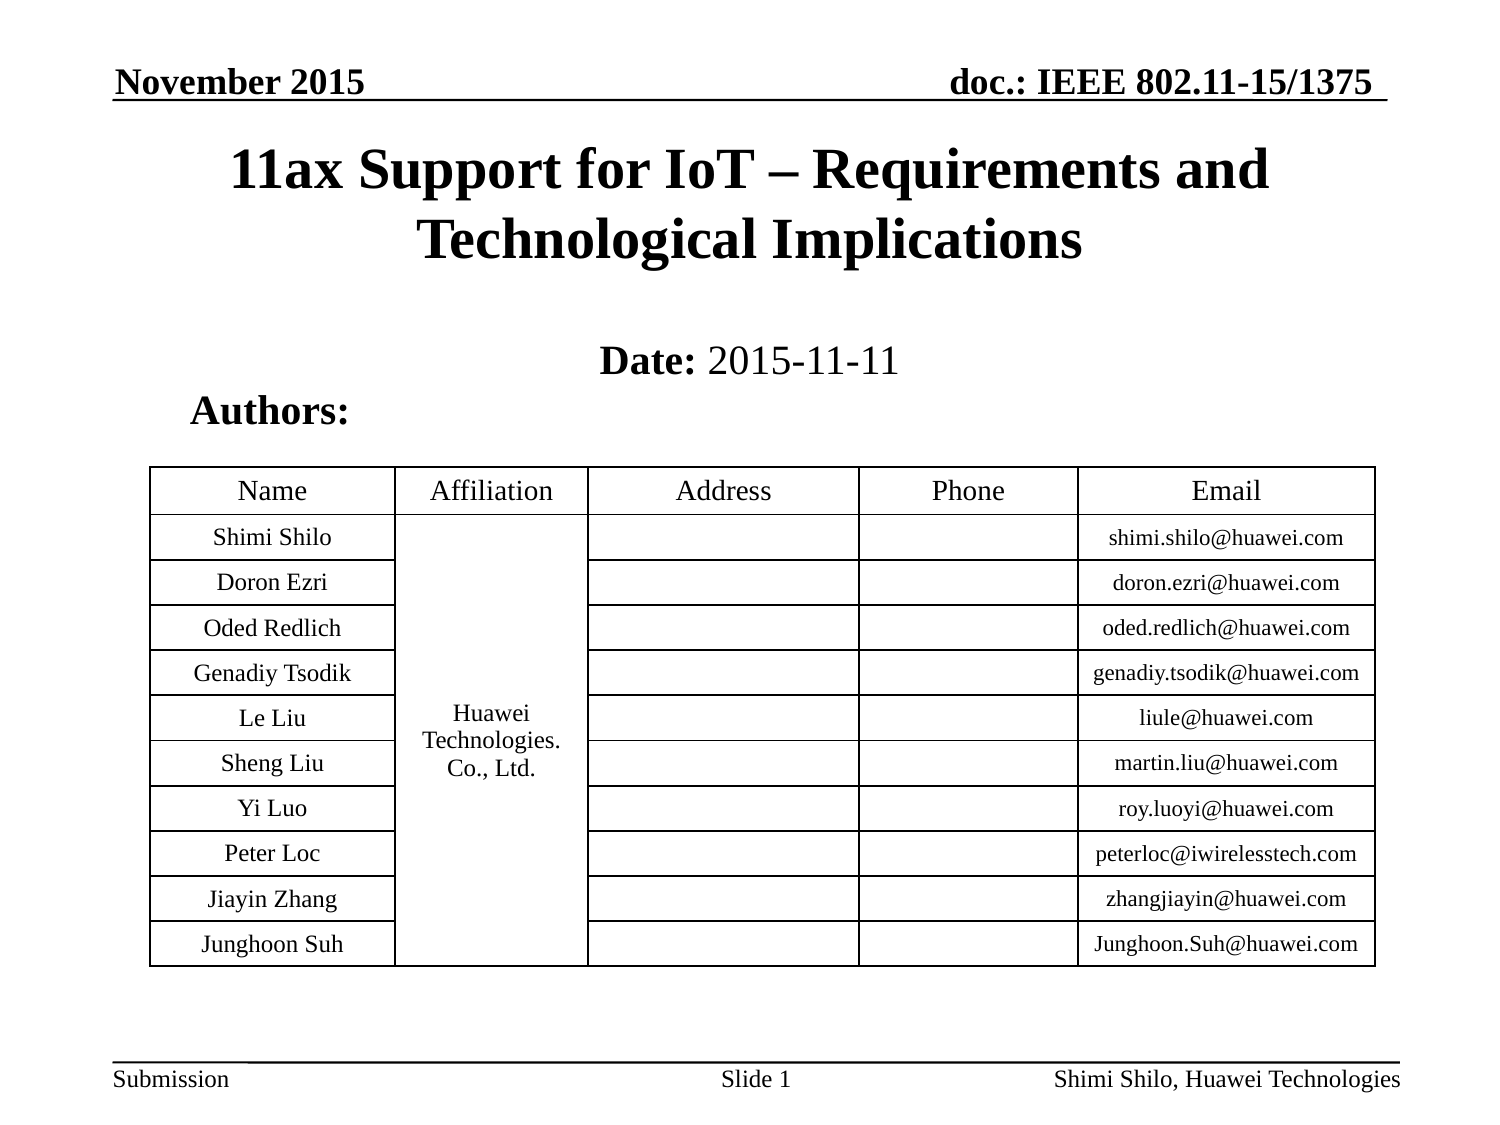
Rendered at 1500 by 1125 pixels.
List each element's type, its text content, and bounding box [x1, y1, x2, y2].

table_cell doron.ezri@huawei.com [1079, 561, 1374, 604]
table_cell Le Liu [151, 696, 394, 740]
table_cell Junghoon Suh [151, 922, 394, 965]
list Date: 2015-11-11 [112, 324, 1388, 1001]
table_cell zhangjiayin@huawei.com [1079, 877, 1374, 920]
table_cell [589, 832, 858, 875]
table_cell Shimi Shilo [151, 515, 394, 559]
table_cell liule@huawei.com [1079, 696, 1374, 740]
table_cell Peter Loc [151, 832, 394, 875]
table_cell [860, 741, 1077, 785]
table_cell [860, 832, 1077, 875]
table_cell oded.redlich@huawei.com [1079, 606, 1374, 649]
table_cell [589, 651, 858, 694]
table_cell Jiayin Zhang [151, 877, 394, 920]
table_cell Doron Ezri [151, 561, 394, 604]
table_cell peterloc@iwirelesstech.com [1079, 832, 1374, 875]
table_header Phone [860, 468, 1077, 514]
table_cell Genadiy Tsodik [151, 651, 394, 694]
table_cell [589, 741, 858, 785]
table_cell [860, 696, 1077, 740]
table_cell [589, 877, 858, 920]
table_cell [860, 922, 1077, 965]
table_header Address [589, 468, 858, 514]
table_cell [589, 561, 858, 604]
table_header Affiliation [396, 468, 587, 514]
table_header Name [151, 468, 394, 514]
title 11ax Support for IoT – Requirements and Technological Implications [112, 112, 1388, 288]
table_cell [860, 787, 1077, 830]
table_cell [589, 922, 858, 965]
table_cell Junghoon.Suh@huawei.com [1079, 922, 1374, 965]
table_cell martin.liu@huawei.com [1079, 741, 1374, 785]
table_cell shimi.shilo@huawei.com [1079, 515, 1374, 559]
table_cell roy.luoyi@huawei.com [1079, 787, 1374, 830]
table_header Email [1079, 468, 1374, 514]
table_cell [860, 561, 1077, 604]
footer Shimi Shilo, Huawei Technologies [949, 1061, 1402, 1093]
table_cell [589, 606, 858, 649]
table_cell [589, 787, 858, 830]
table_cell [860, 651, 1077, 694]
table_cell [860, 877, 1077, 920]
table_cell Yi Luo [151, 787, 394, 830]
slide_number Slide 1 [712, 1061, 800, 1093]
table_cell [589, 515, 858, 559]
table_cell genadiy.tsodik@huawei.com [1079, 651, 1374, 694]
table_cell [860, 606, 1077, 649]
text_box Authors: [174, 375, 400, 416]
table_cell Huawei Technologies. Co., Ltd. [396, 515, 587, 965]
table_cell Oded Redlich [151, 606, 394, 649]
table_cell Sheng Liu [151, 741, 394, 785]
table_cell [860, 515, 1077, 559]
table_cell [589, 696, 858, 740]
